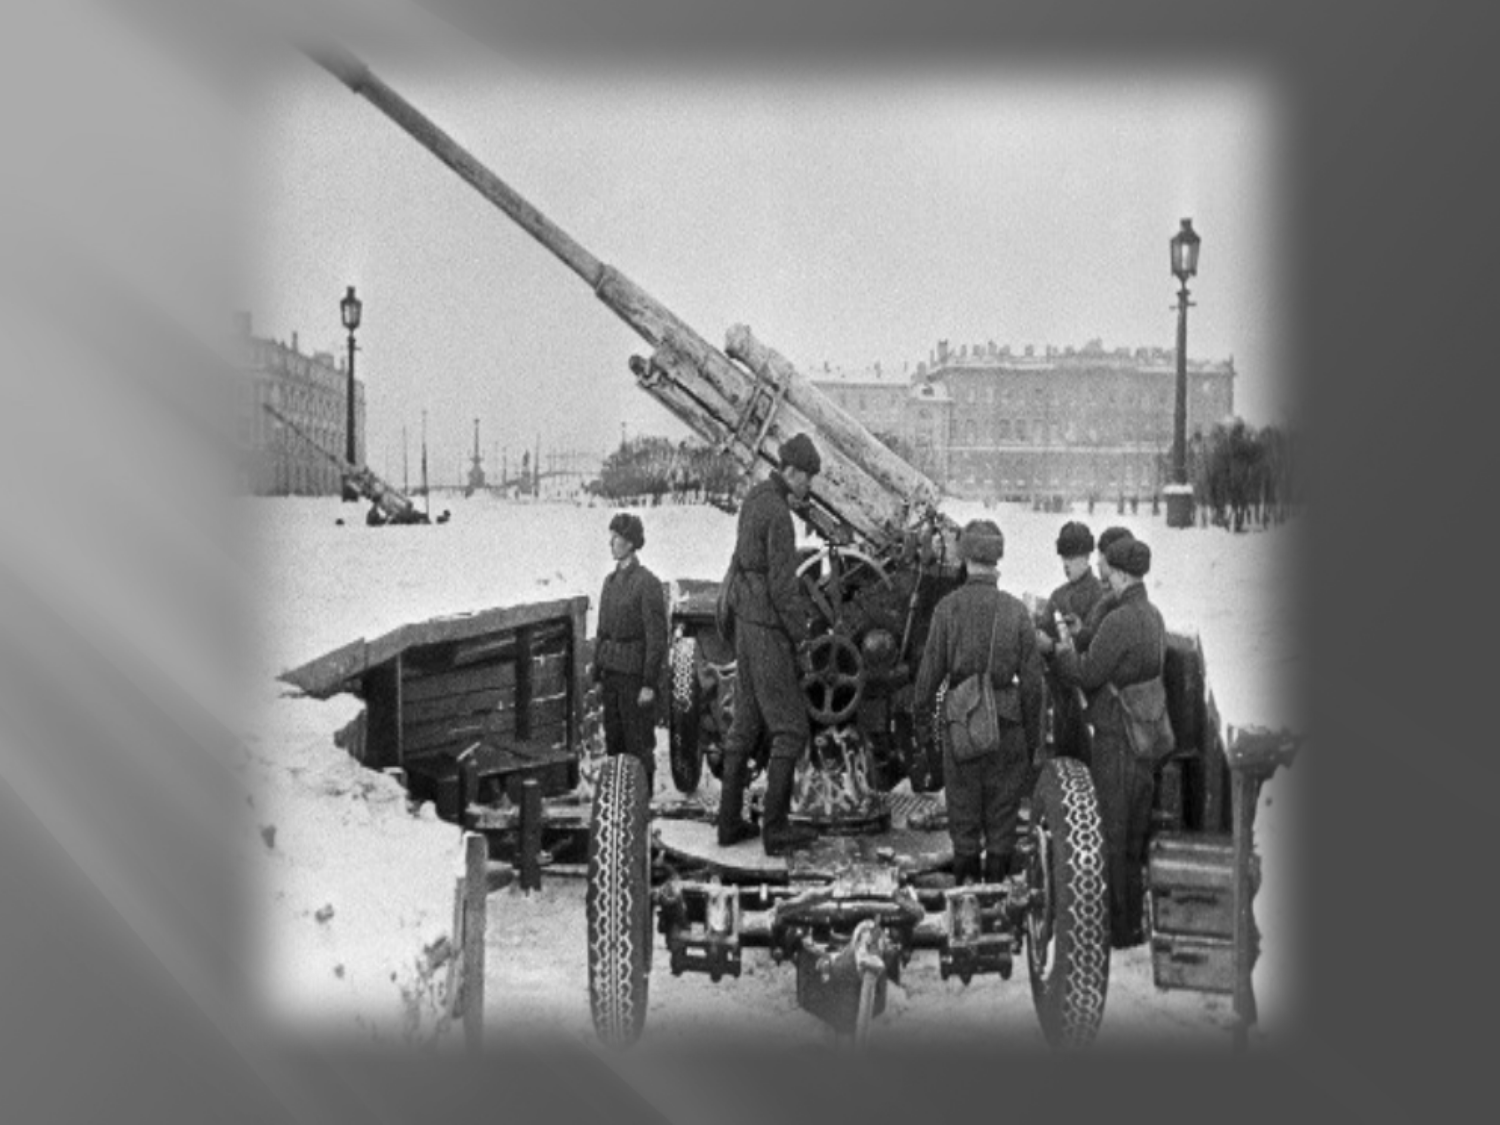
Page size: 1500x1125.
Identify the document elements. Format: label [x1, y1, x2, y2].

picture [218, 30, 1320, 1066]
